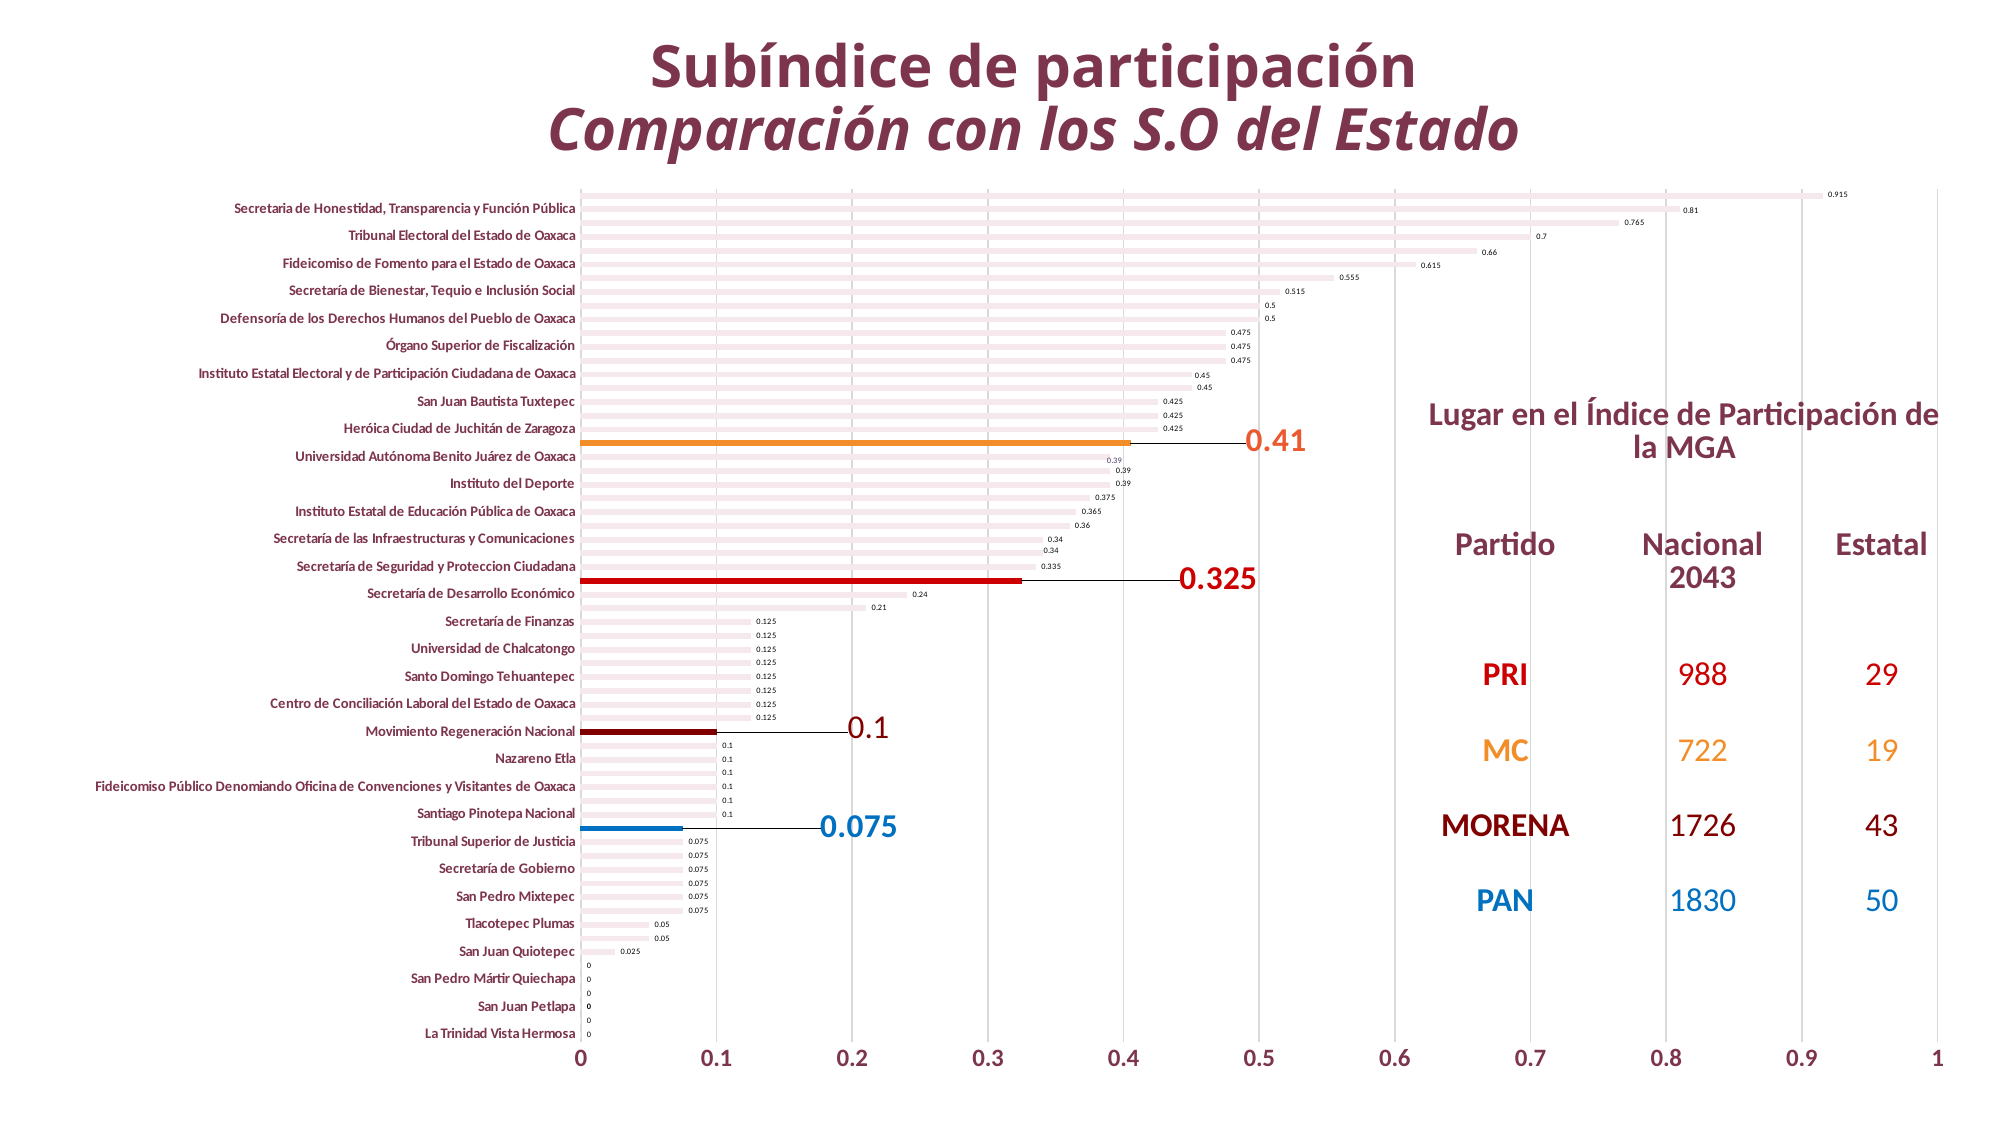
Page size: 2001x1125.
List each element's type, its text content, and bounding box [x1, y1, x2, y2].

chart [33, 170, 1967, 1106]
text_box Subíndice de participación Comparación con los S.O del Estado [385, 29, 1684, 88]
